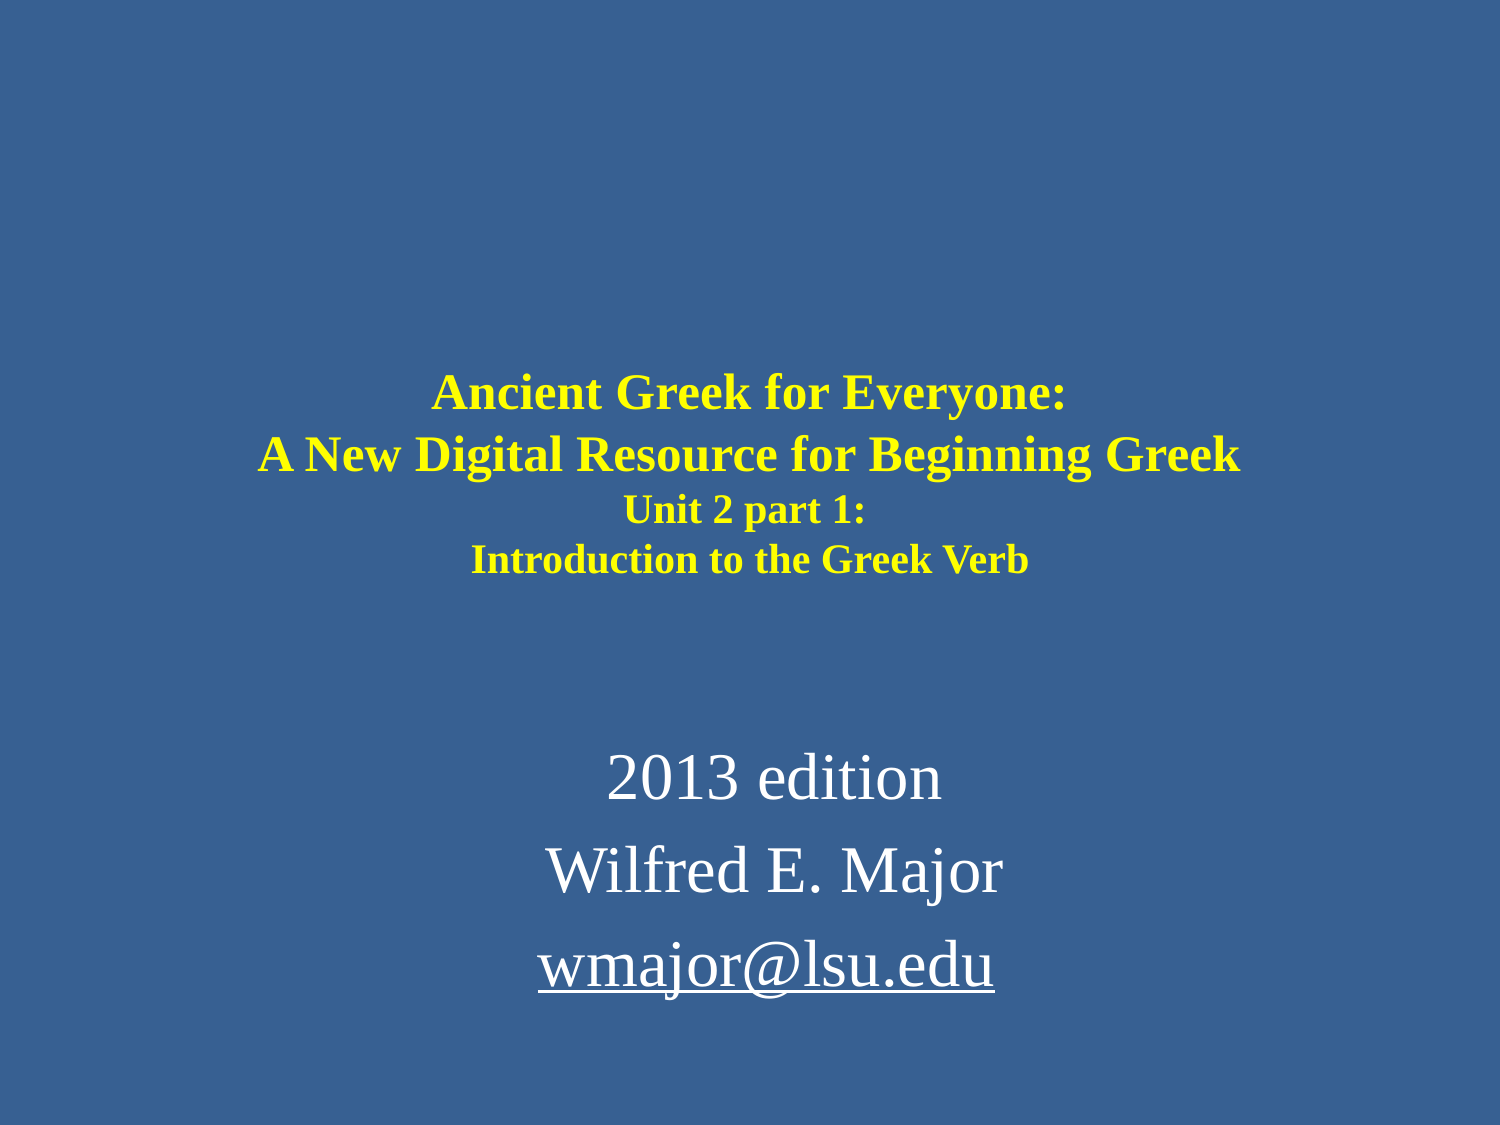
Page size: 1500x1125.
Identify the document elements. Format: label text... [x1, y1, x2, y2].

title Ancient Greek for Everyone: A New Digital Resource for Beginning Greek Unit 2 part 1: Introduction to the Greek Verb [112, 349, 1388, 591]
subtitle 2013 edition Wilfred E. Major wmajor@lsu.edu [249, 725, 1300, 1013]
